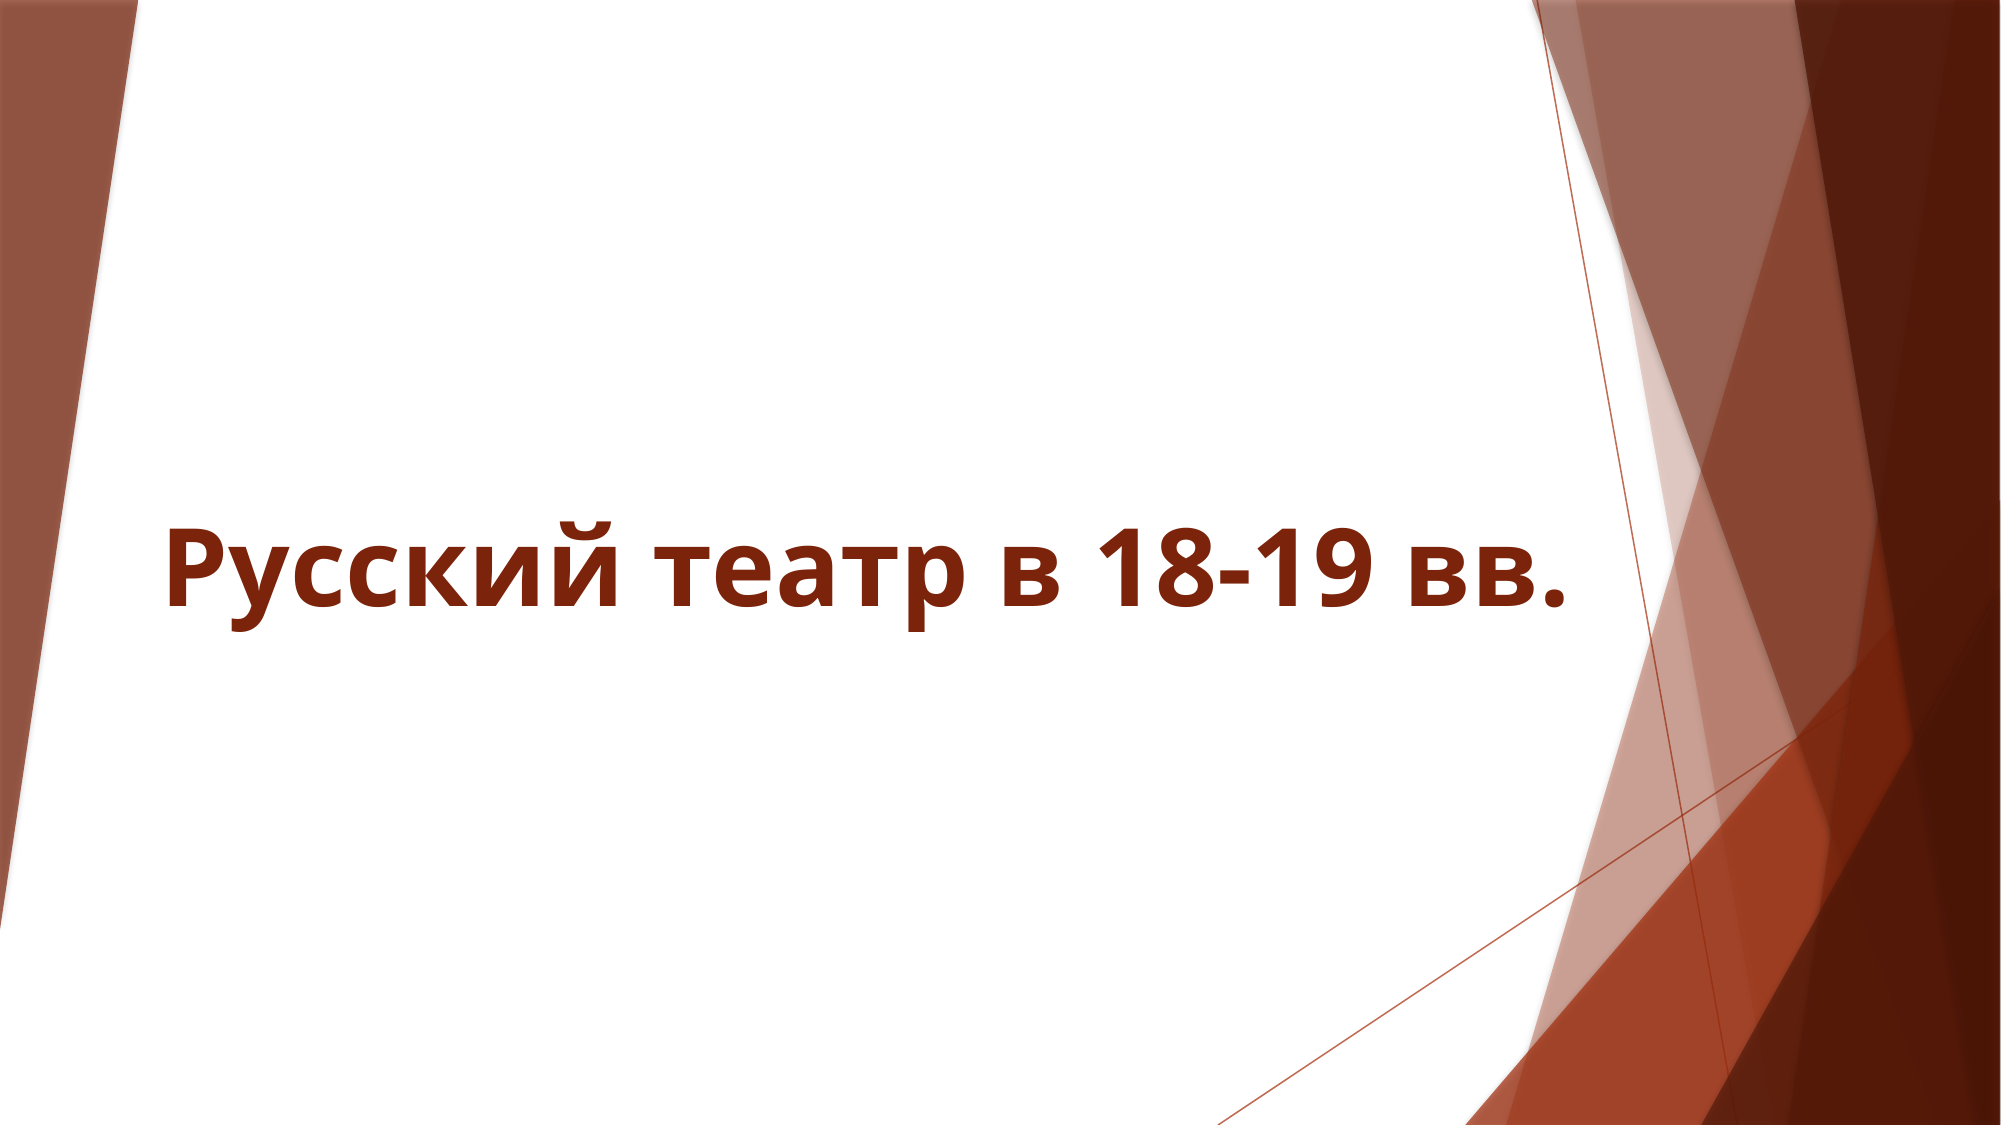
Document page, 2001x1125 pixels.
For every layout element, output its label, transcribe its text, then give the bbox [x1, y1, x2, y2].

title Русский театр в 18-19 вв. [24, 218, 1709, 636]
